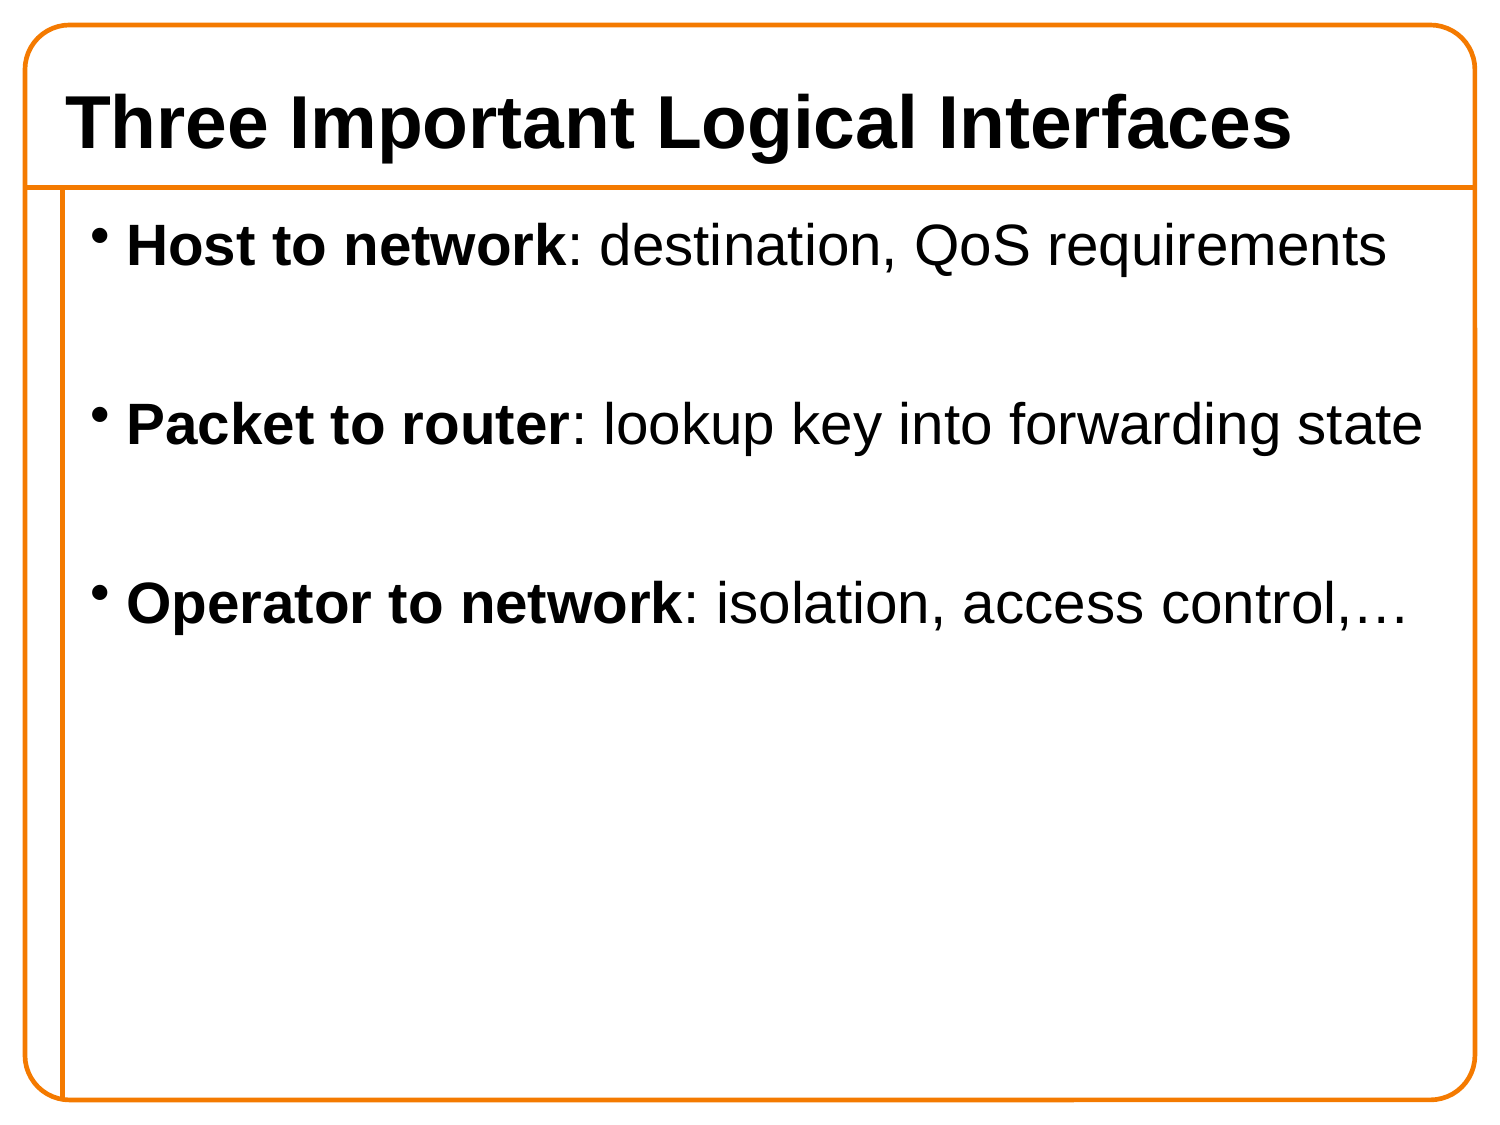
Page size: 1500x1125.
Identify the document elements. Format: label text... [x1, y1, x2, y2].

list Host to network: destination, QoS requirements Packet to router: lookup key into forwarding state Operator to network: isolation, access control,… [75, 200, 1463, 1100]
title Three Important Logical Interfaces [50, 62, 1500, 175]
